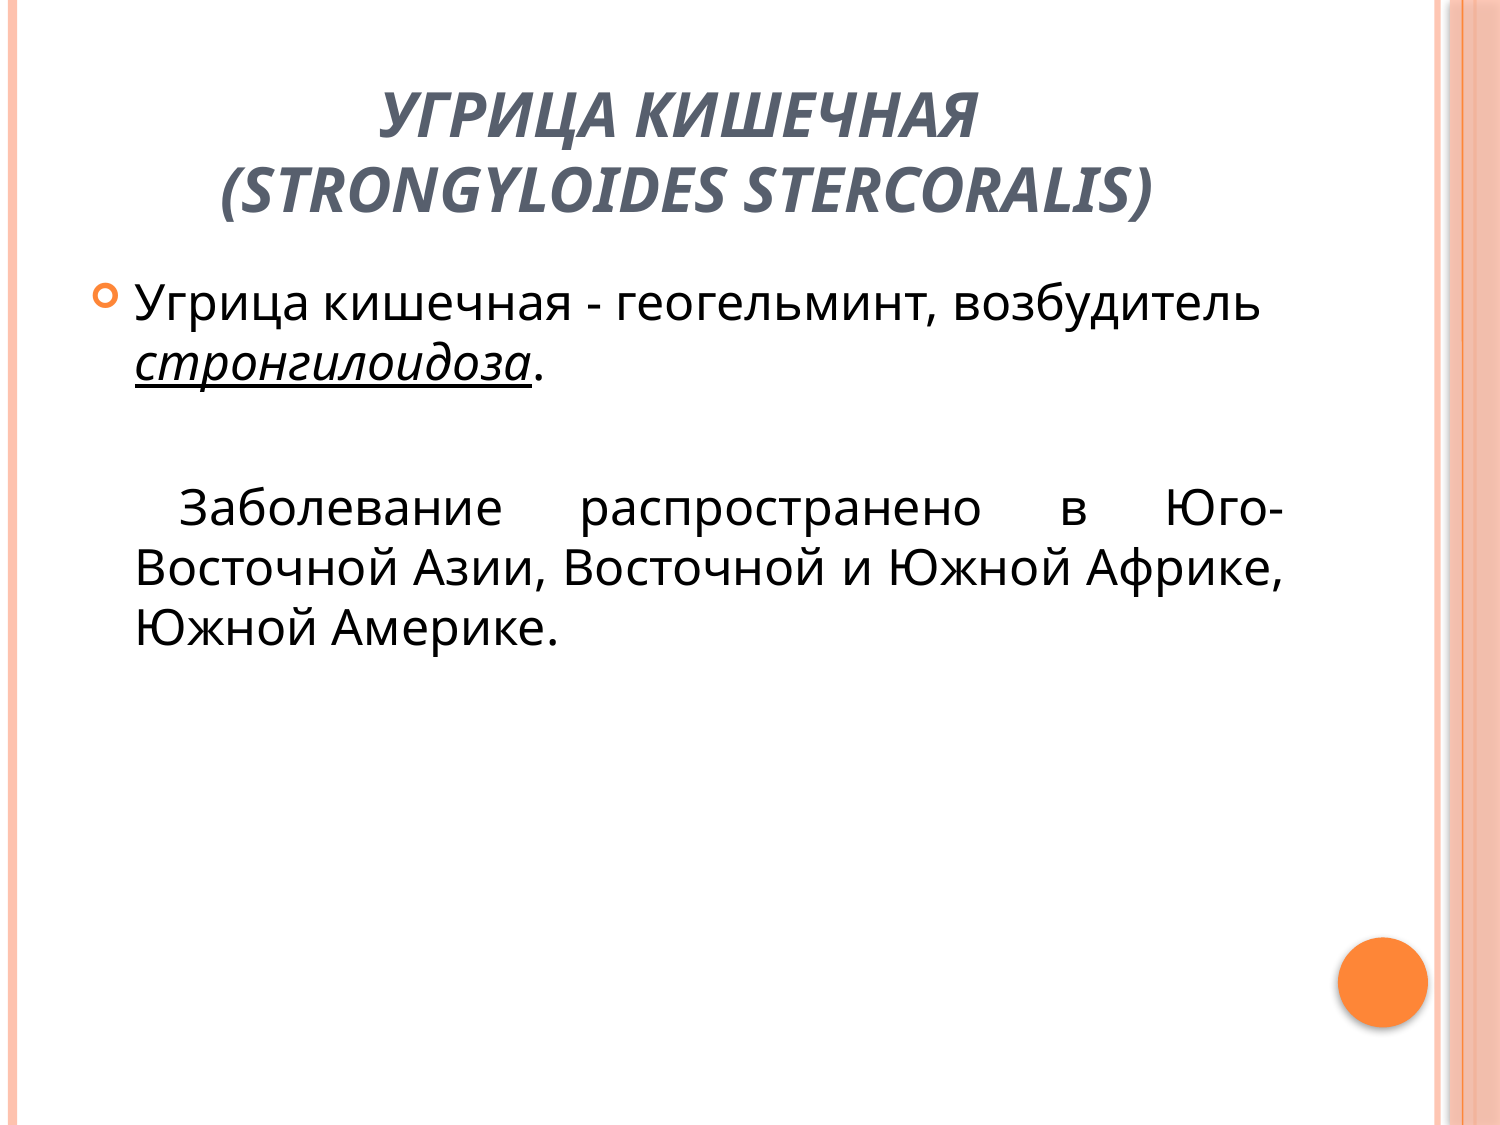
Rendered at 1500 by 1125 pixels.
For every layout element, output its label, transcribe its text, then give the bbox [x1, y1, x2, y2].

title Угрица кишечная (Strongyloides stercoralis) [75, 45, 1300, 233]
list Угрица кишечная - геогельминт, возбудитель стронгилоидоза. Заболевание распространено в Юго-Восточной Азии, Восточной и Южной Африке, Южной Америке. [75, 262, 1300, 1062]
